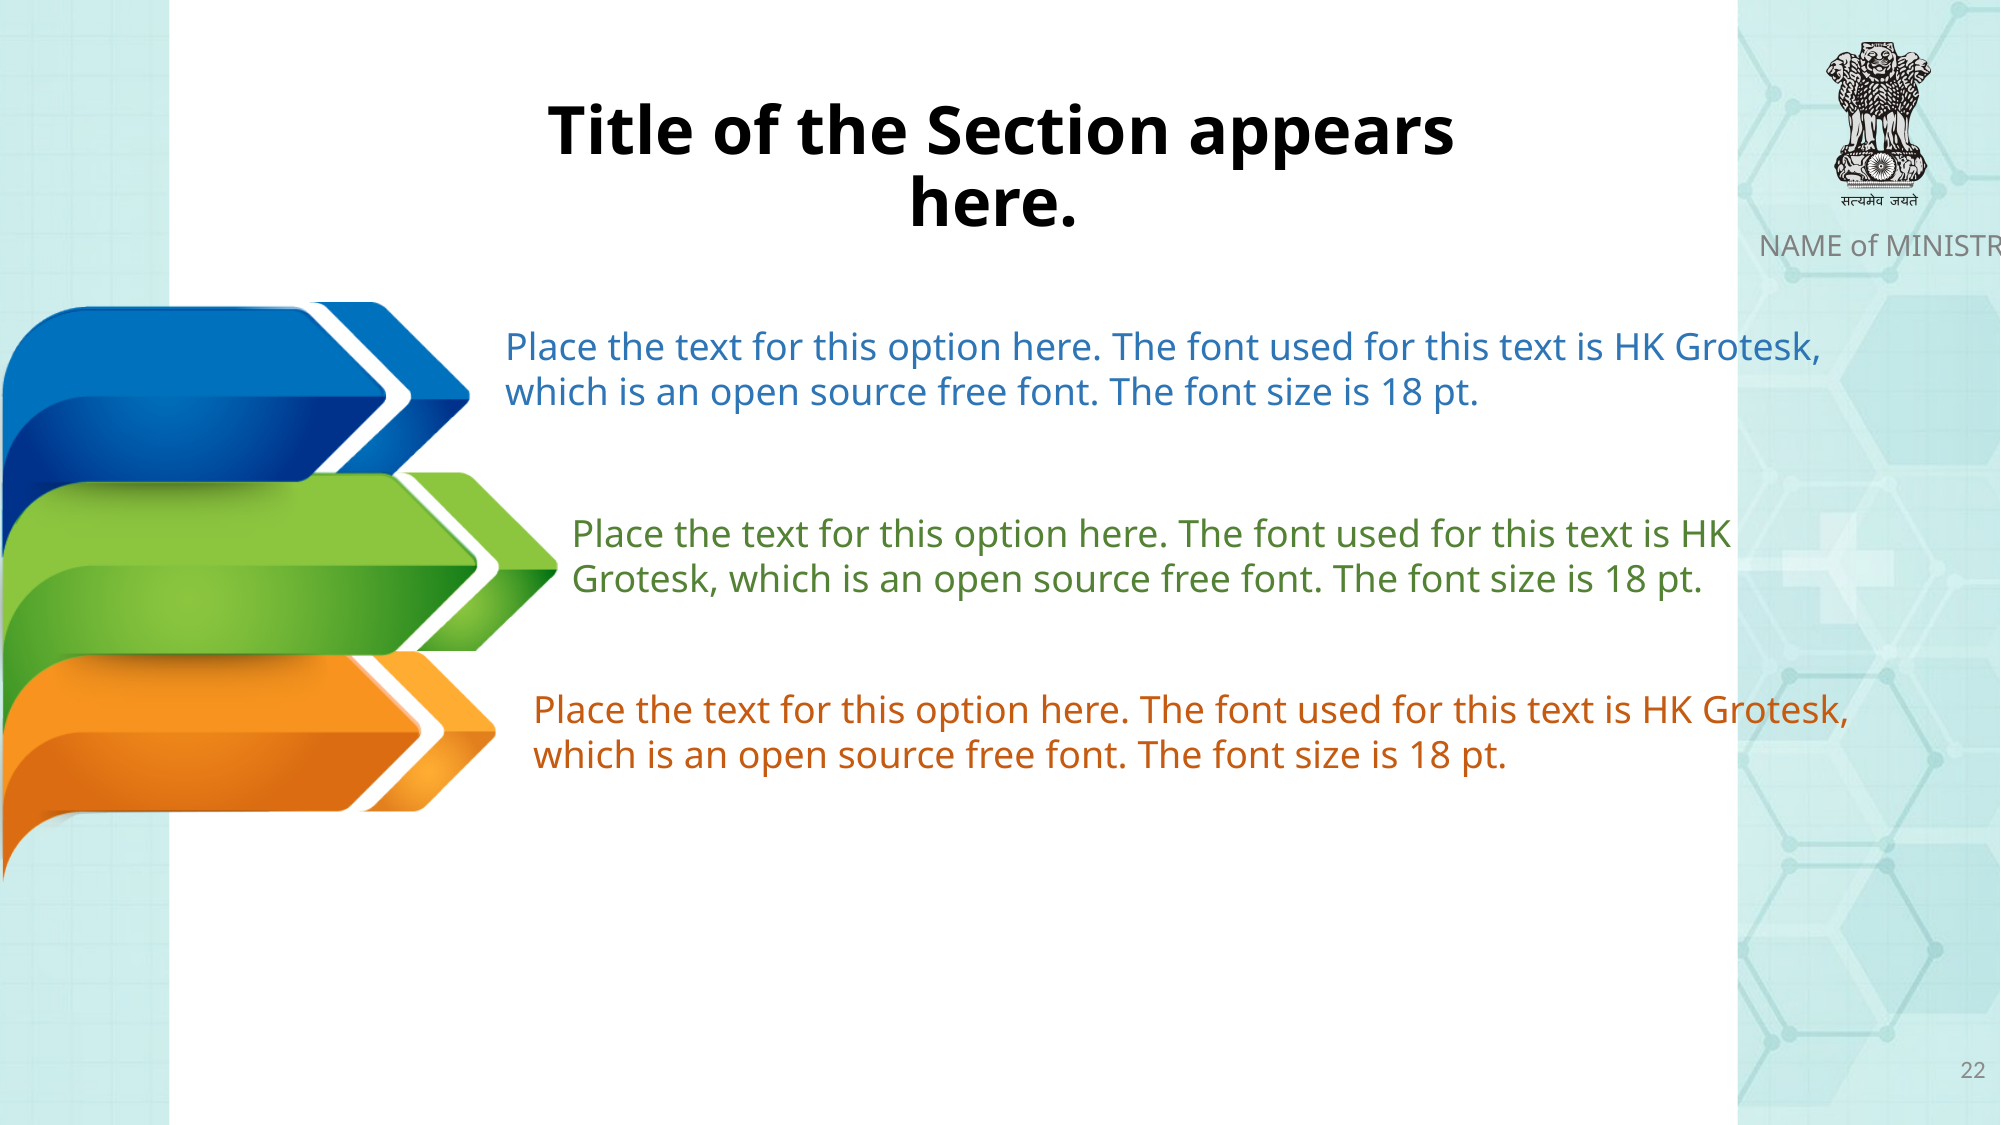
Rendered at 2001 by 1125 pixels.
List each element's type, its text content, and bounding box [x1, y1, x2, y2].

text_box Place the text for this option here. The font used for this text is HK Grotesk, which is an open source free font. The font size is 18 pt. [557, 502, 1851, 608]
text_box Title of the Section appears here. [491, 89, 1513, 249]
text_box Place the text for this option here. The font used for this text is HK Grotesk, which is an open source free font. The font size is 18 pt. [557, 679, 1922, 784]
text_box Place the text for this option here. The font used for this text is HK Grotesk, which is an open source free font. The font size is 18 pt. [557, 315, 1952, 421]
picture [1991, 237, 1999, 245]
slide_number 22 [1550, 1038, 2000, 1099]
picture [0, 0, 2000, 1125]
